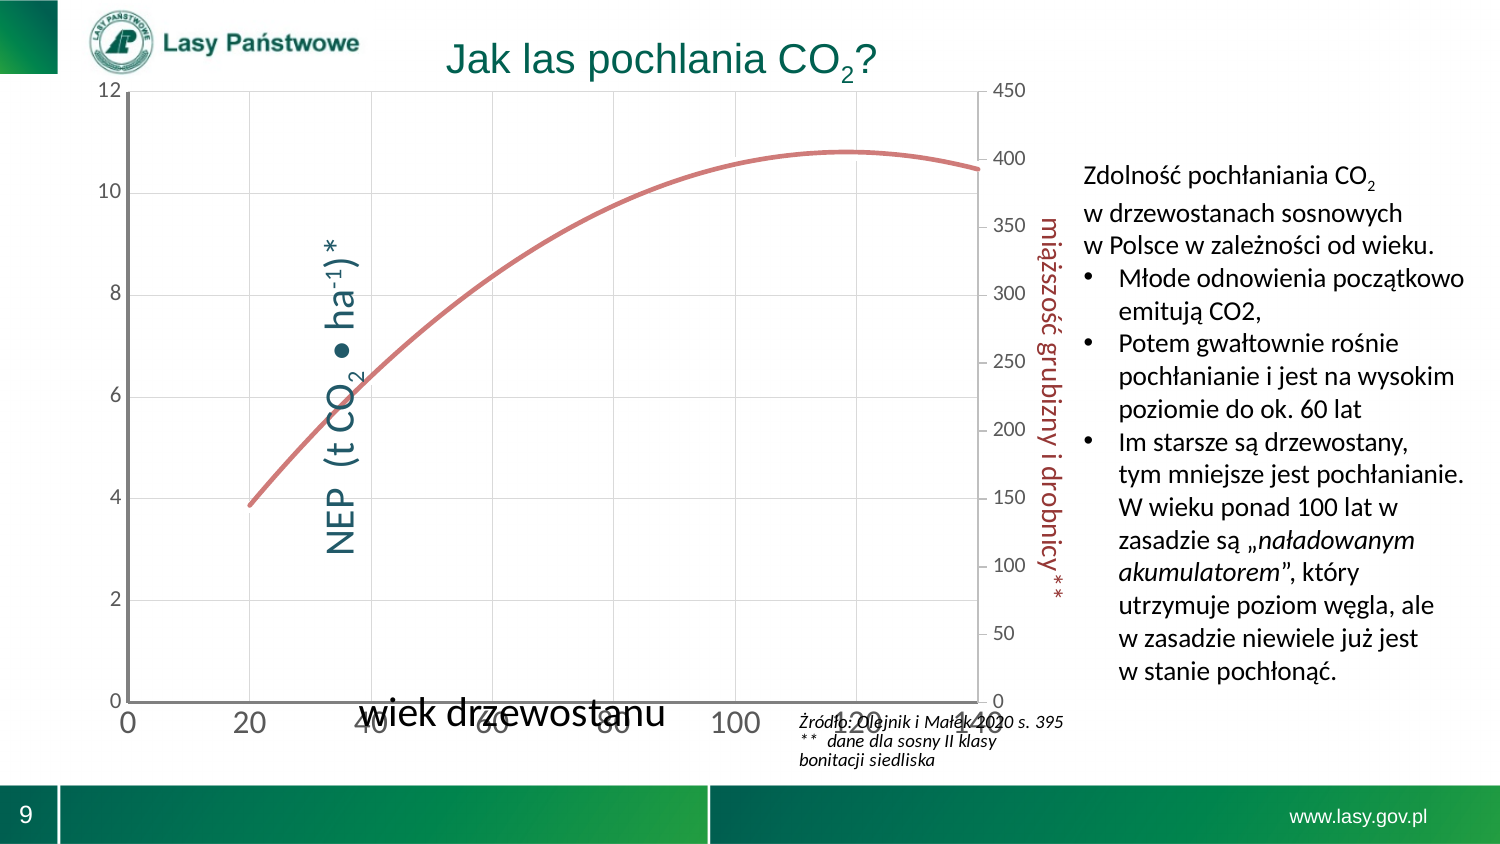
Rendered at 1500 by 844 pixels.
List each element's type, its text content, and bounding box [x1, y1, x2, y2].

picture [0, 0, 1500, 844]
title Jak las pochlania CO2? [431, 24, 1356, 92]
text_box Zdolność pochłaniania CO2 w drzewostanach sosnowych w Polsce w zależności od wieku. Młode odnowienia początkowo emitują CO2, Potem gwałtownie rośnie pochłanianie i jest na wysokim poziomie do ok. 60 lat Im starsze są drzewostany, tym mniejsze jest pochłanianie. W wieku ponad 100 lat w zasadzie są „naładowanym akumulatorem”, który utrzymuje poziom węgla, ale w zasadzie niewiele już jest w stanie pochłonąć. [1087, 150, 1483, 693]
chart [40, 62, 1081, 783]
